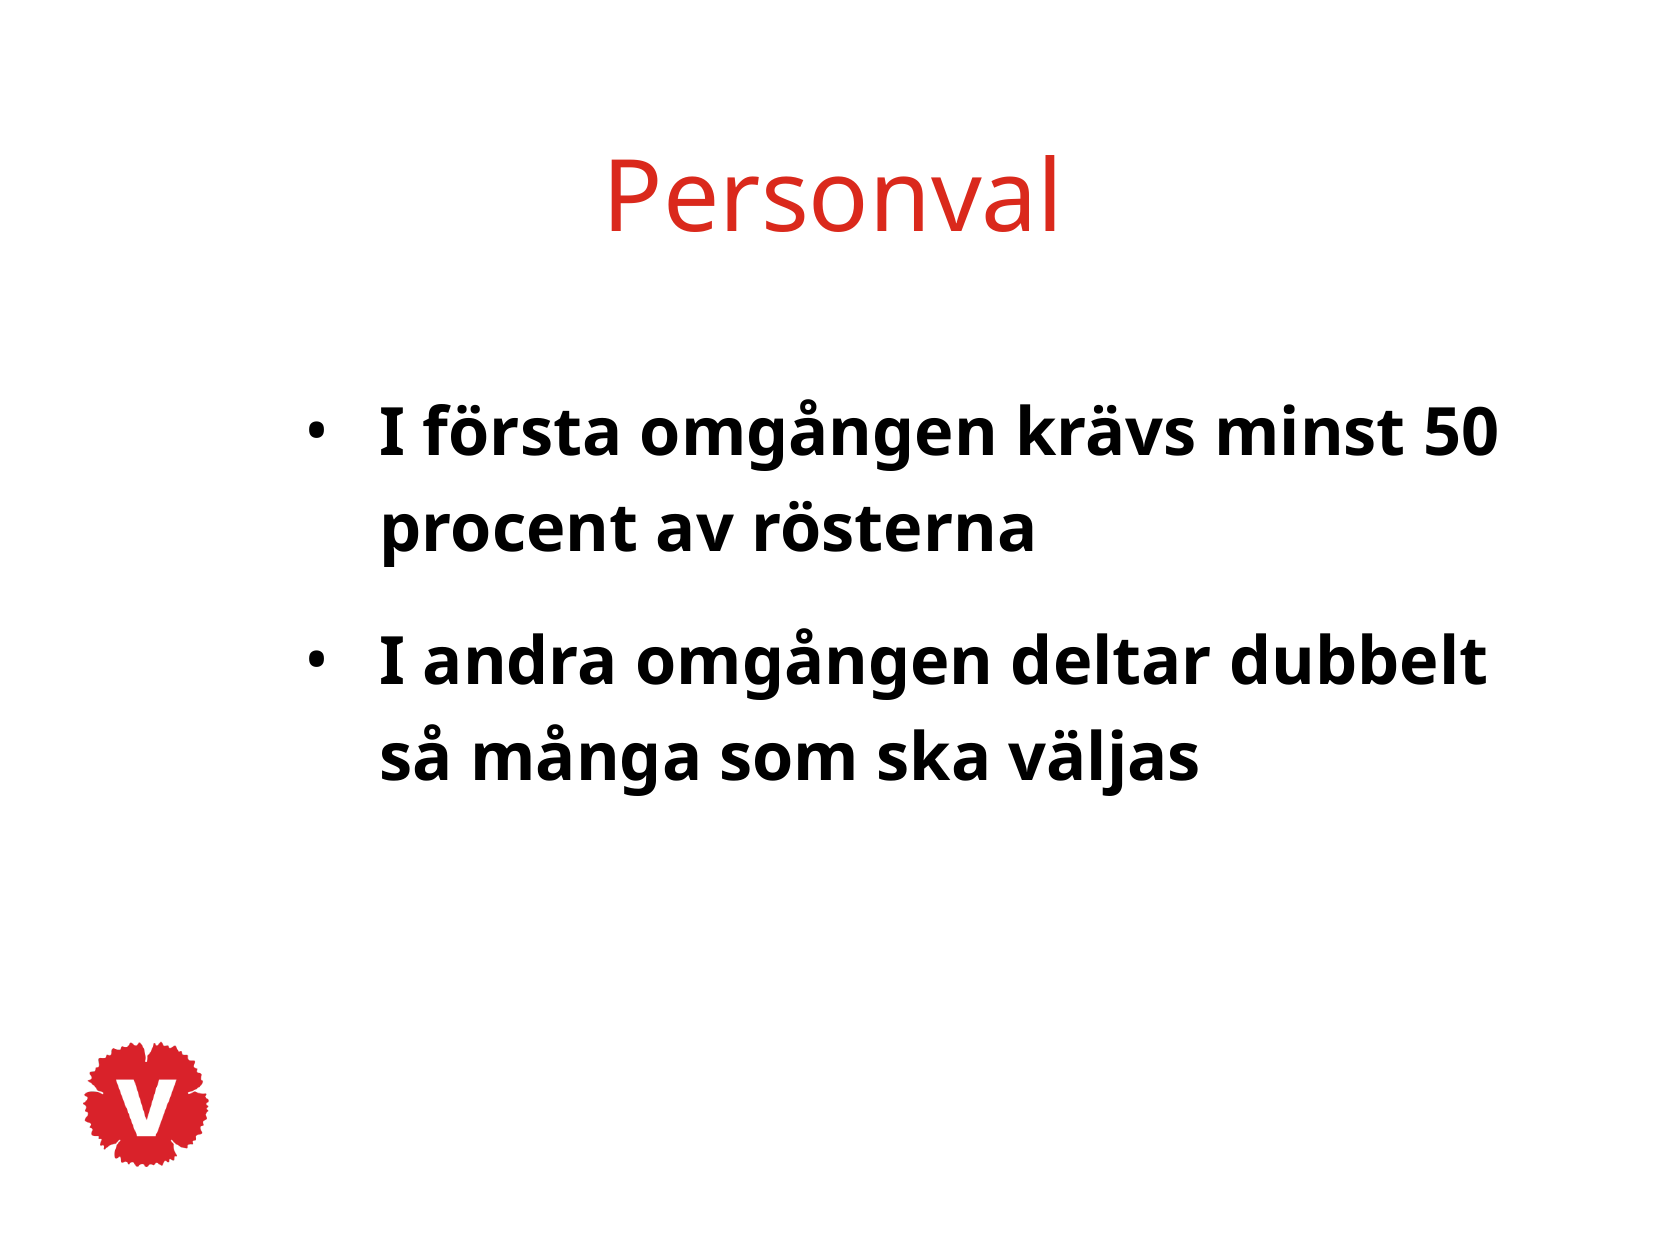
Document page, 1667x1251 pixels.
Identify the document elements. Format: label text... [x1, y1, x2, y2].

title Personval [114, 123, 1553, 366]
picture [83, 1041, 209, 1167]
text_box I första omgången krävs minst 50 procent av rösterna I andra omgången deltar dubbelt så många som ska väljas [289, 365, 1578, 1114]
